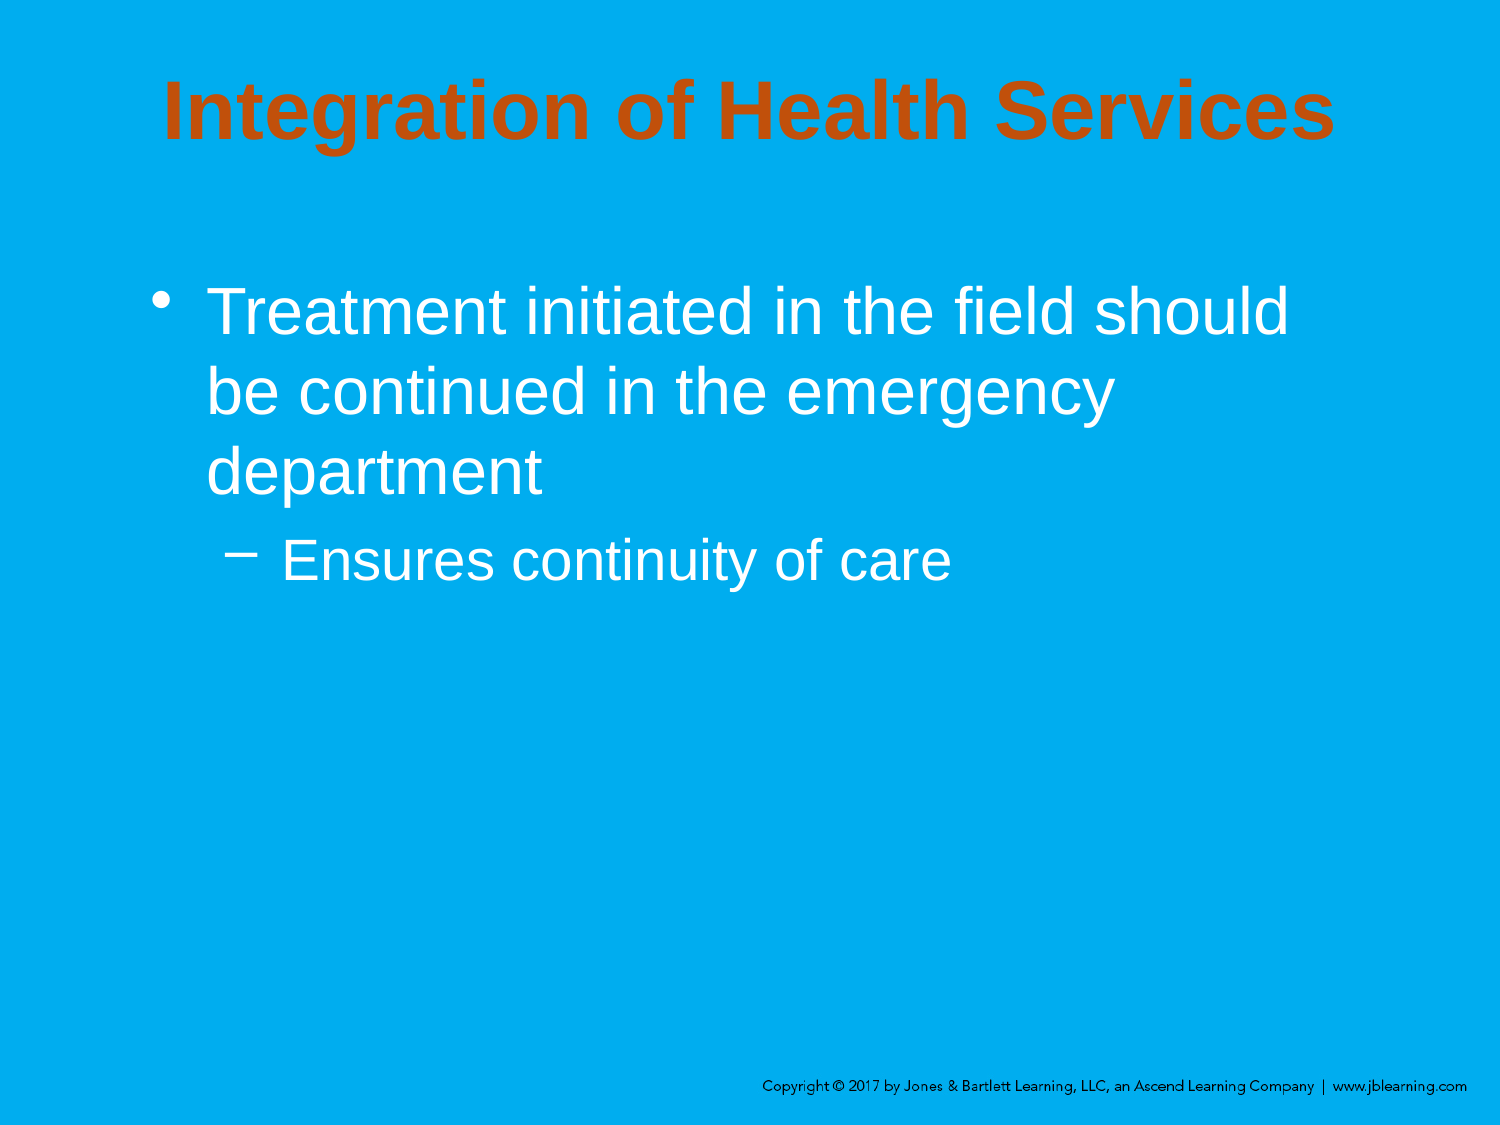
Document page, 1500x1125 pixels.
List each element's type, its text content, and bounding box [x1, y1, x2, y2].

title Integration of Health Services [112, 37, 1388, 188]
list Treatment initiated in the field should be continued in the emergency department Ensures continuity of care [112, 237, 1388, 1025]
